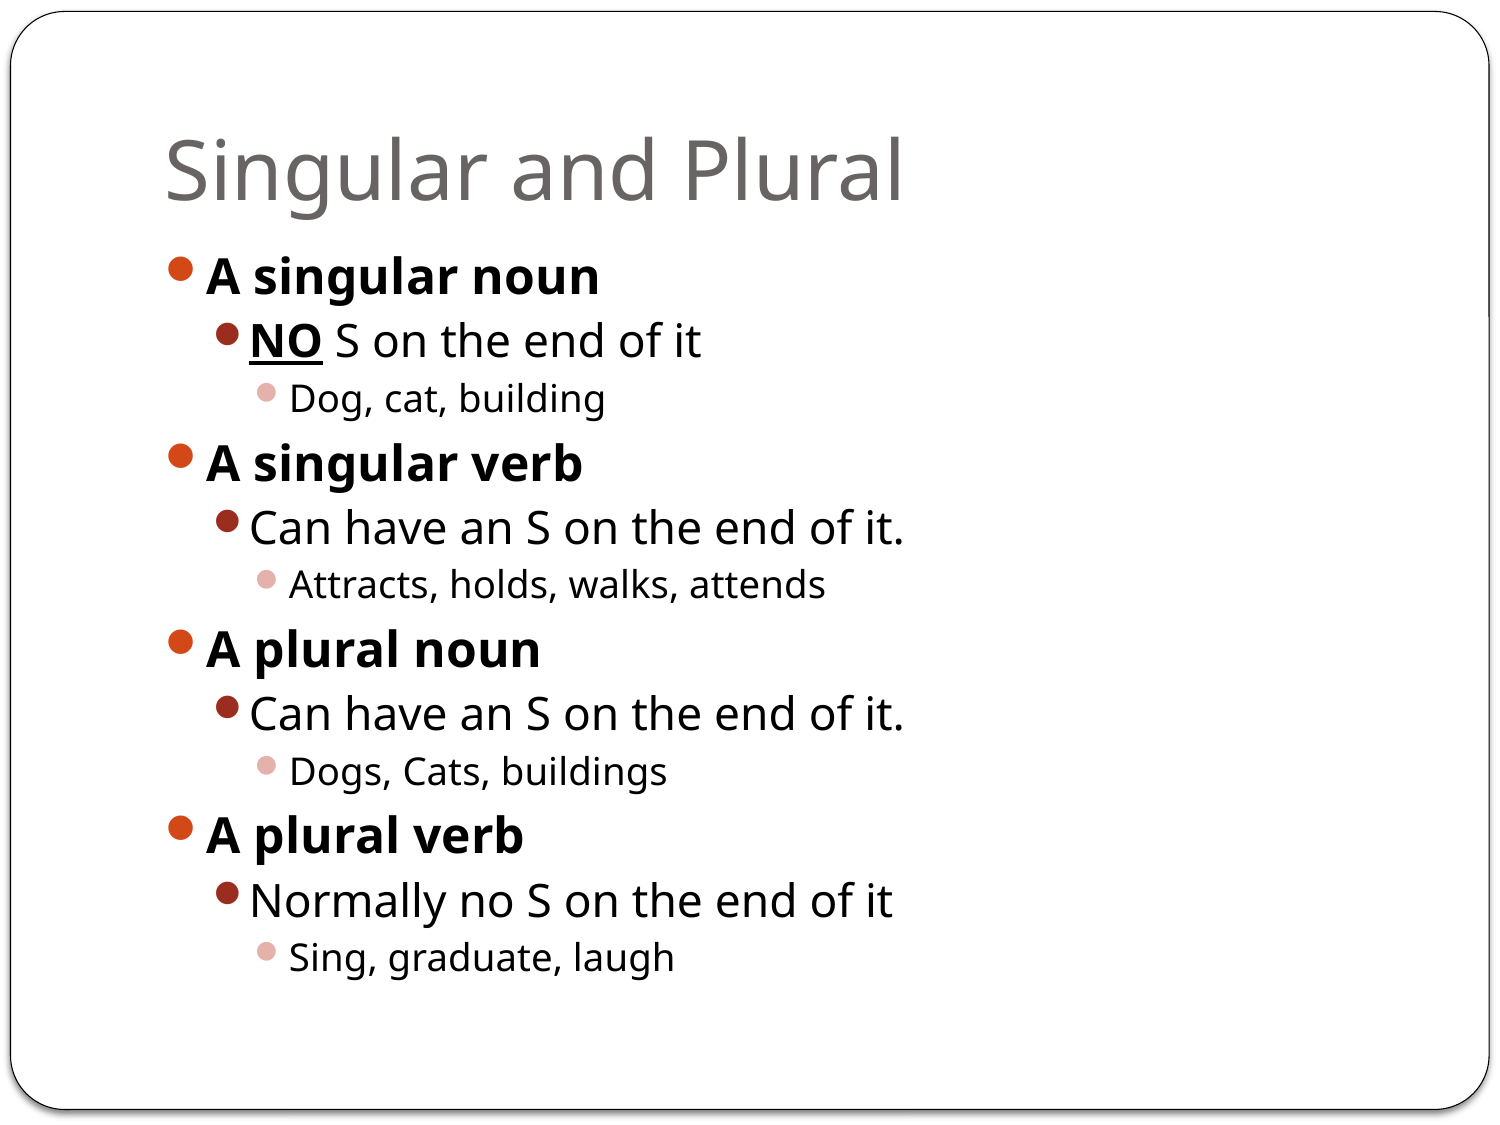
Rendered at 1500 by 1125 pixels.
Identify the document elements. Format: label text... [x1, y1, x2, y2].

list A singular noun NO S on the end of it Dog, cat, building A singular verb Can have an S on the end of it. Attracts, holds, walks, attends A plural noun Can have an S on the end of it. Dogs, Cats, buildings A plural verb Normally no S on the end of it Sing, graduate, laugh [150, 237, 1425, 988]
title Singular and Plural [150, 45, 1425, 233]
